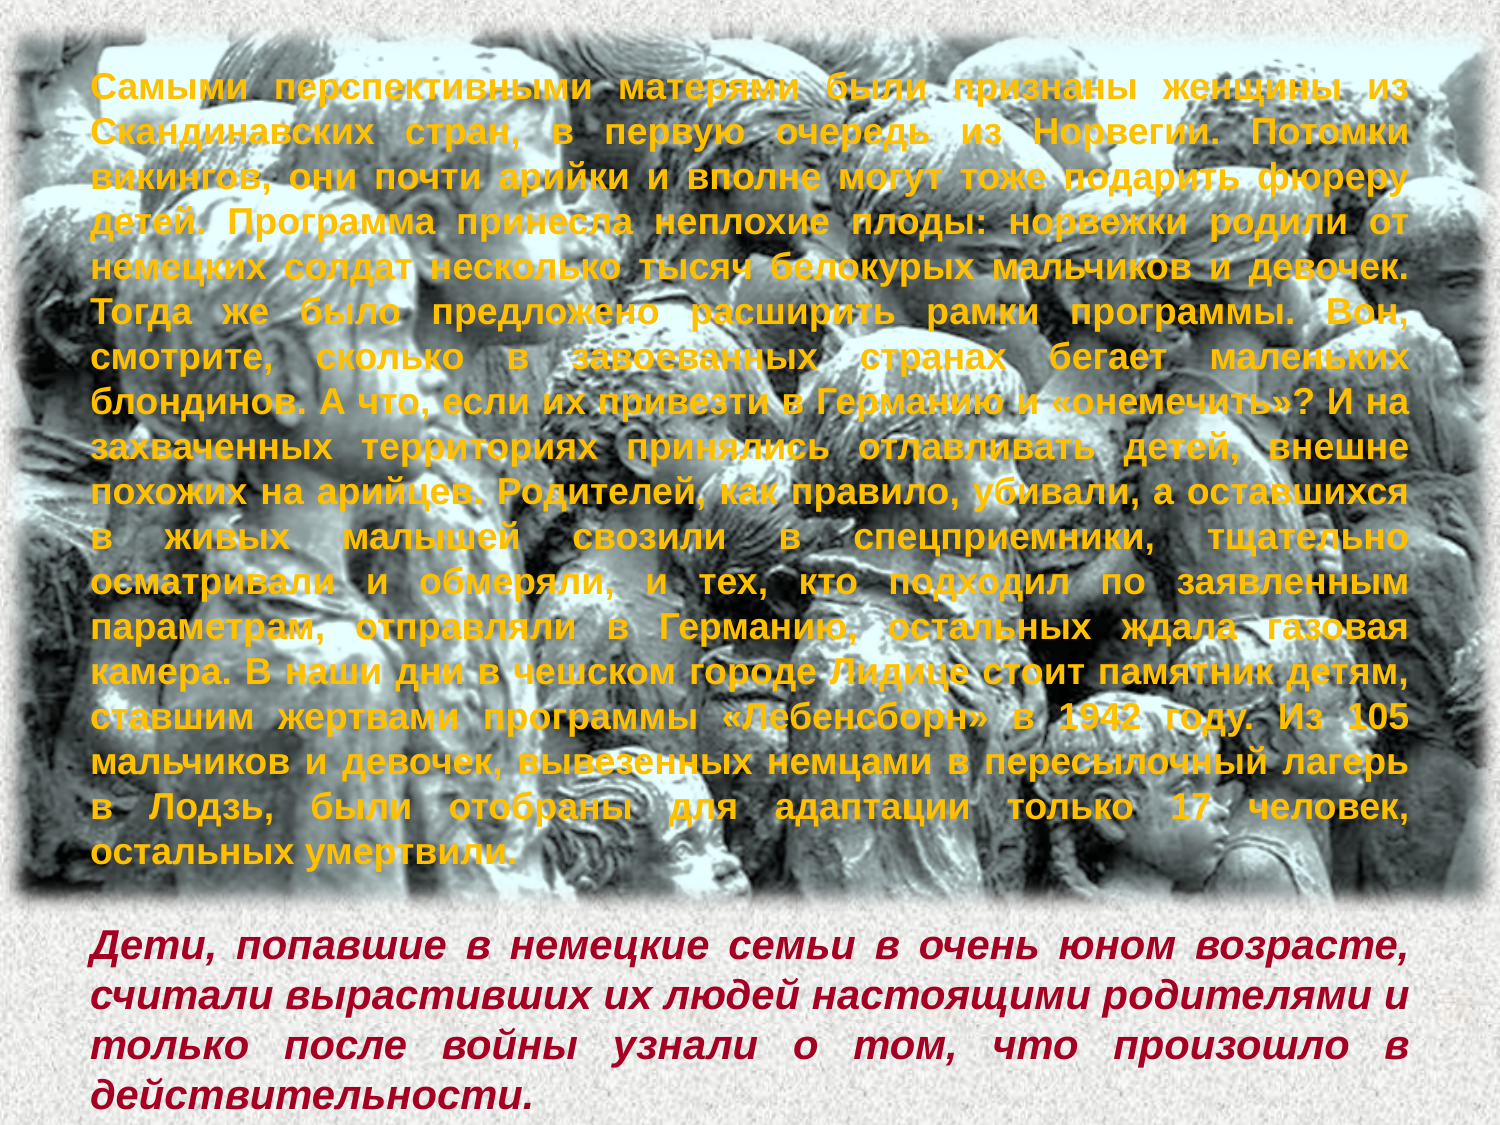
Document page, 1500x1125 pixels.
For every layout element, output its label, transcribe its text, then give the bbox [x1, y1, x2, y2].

list Самыми перспективными матерями были признаны женщины из Скандинавских стран, в первую очередь из Норвегии. Потомки викингов, они почти арийки и вполне могут тоже подарить фюреру детей. Программа принесла неплохие плоды: норвежки родили от немецких солдат несколько тысяч белокурых мальчиков и девочек. Тогда же было предложено расширить рамки программы. Вон, смотрите, сколько в завоеванных странах бегает маленьких блондинов. А что, если их привезти в Германию и «онемечить»? И на захваченных территориях принялись отлавливать детей, внешне похожих на арийцев. Родителей, как правило, убивали, а оставшихся в живых малышей свозили в спецприемники, тщательно осматривали и обмеряли, и тех, кто подходил по заявленным параметрам, отправляли в Германию, остальных ждала газовая камера. В наши дни в чешском городе Лидице стоит памятник детям, ставшим жертвами программы «Лебенсборн» в 1942 году. Из 105 мальчиков и девочек, вывезенных немцами в пересылочный лагерь в Лодзь, были отобраны для адаптации только 17 человек, остальных умертвили. Дети, попавшие в немецкие семьи в очень юном возрасте, считали вырастивших их людей настоящими родителями и только после войны узнали о том, что произошло в действительности. [75, 923, 1425, 1071]
picture [0, 0, 1500, 1125]
